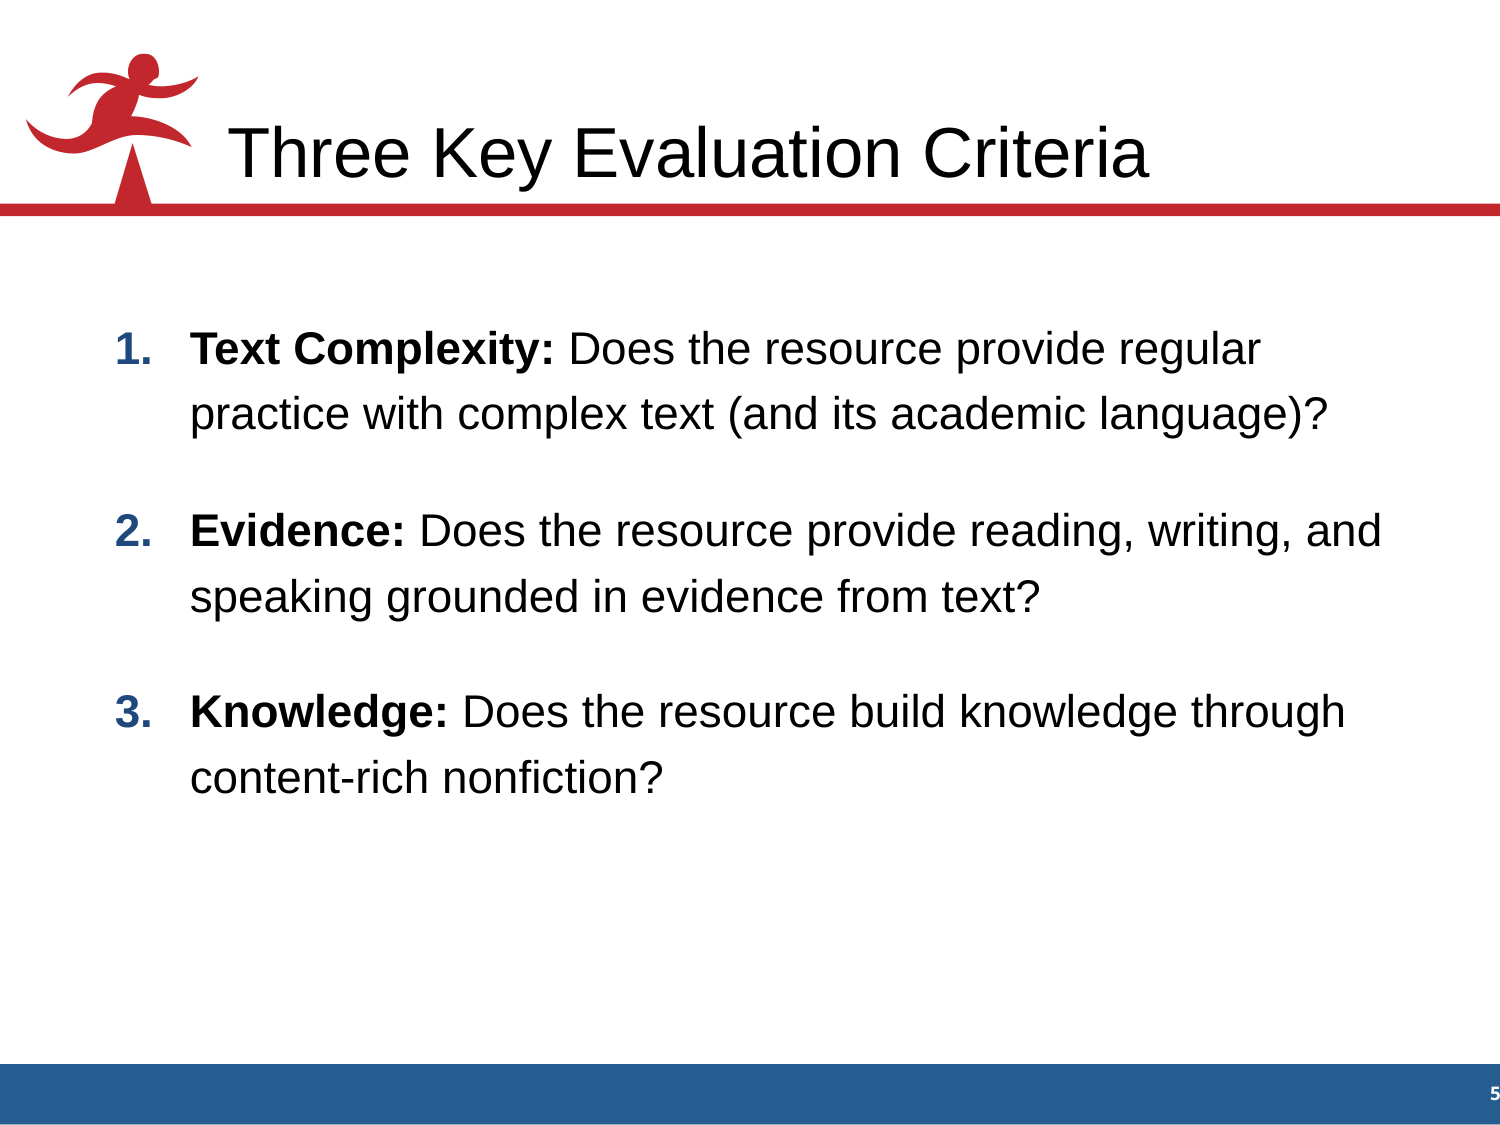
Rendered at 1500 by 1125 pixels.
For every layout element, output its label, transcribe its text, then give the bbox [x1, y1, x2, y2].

picture [0, 0, 1500, 1125]
list Text Complexity: Does the resource provide regular practice with complex text (and its academic language)? Evidence: Does the resource provide reading, writing, and speaking grounded in evidence from text? Knowledge: Does the resource build knowledge through content-rich nonfiction? [99, 299, 1400, 949]
title Three Key Evaluation Criteria [212, 50, 1375, 200]
